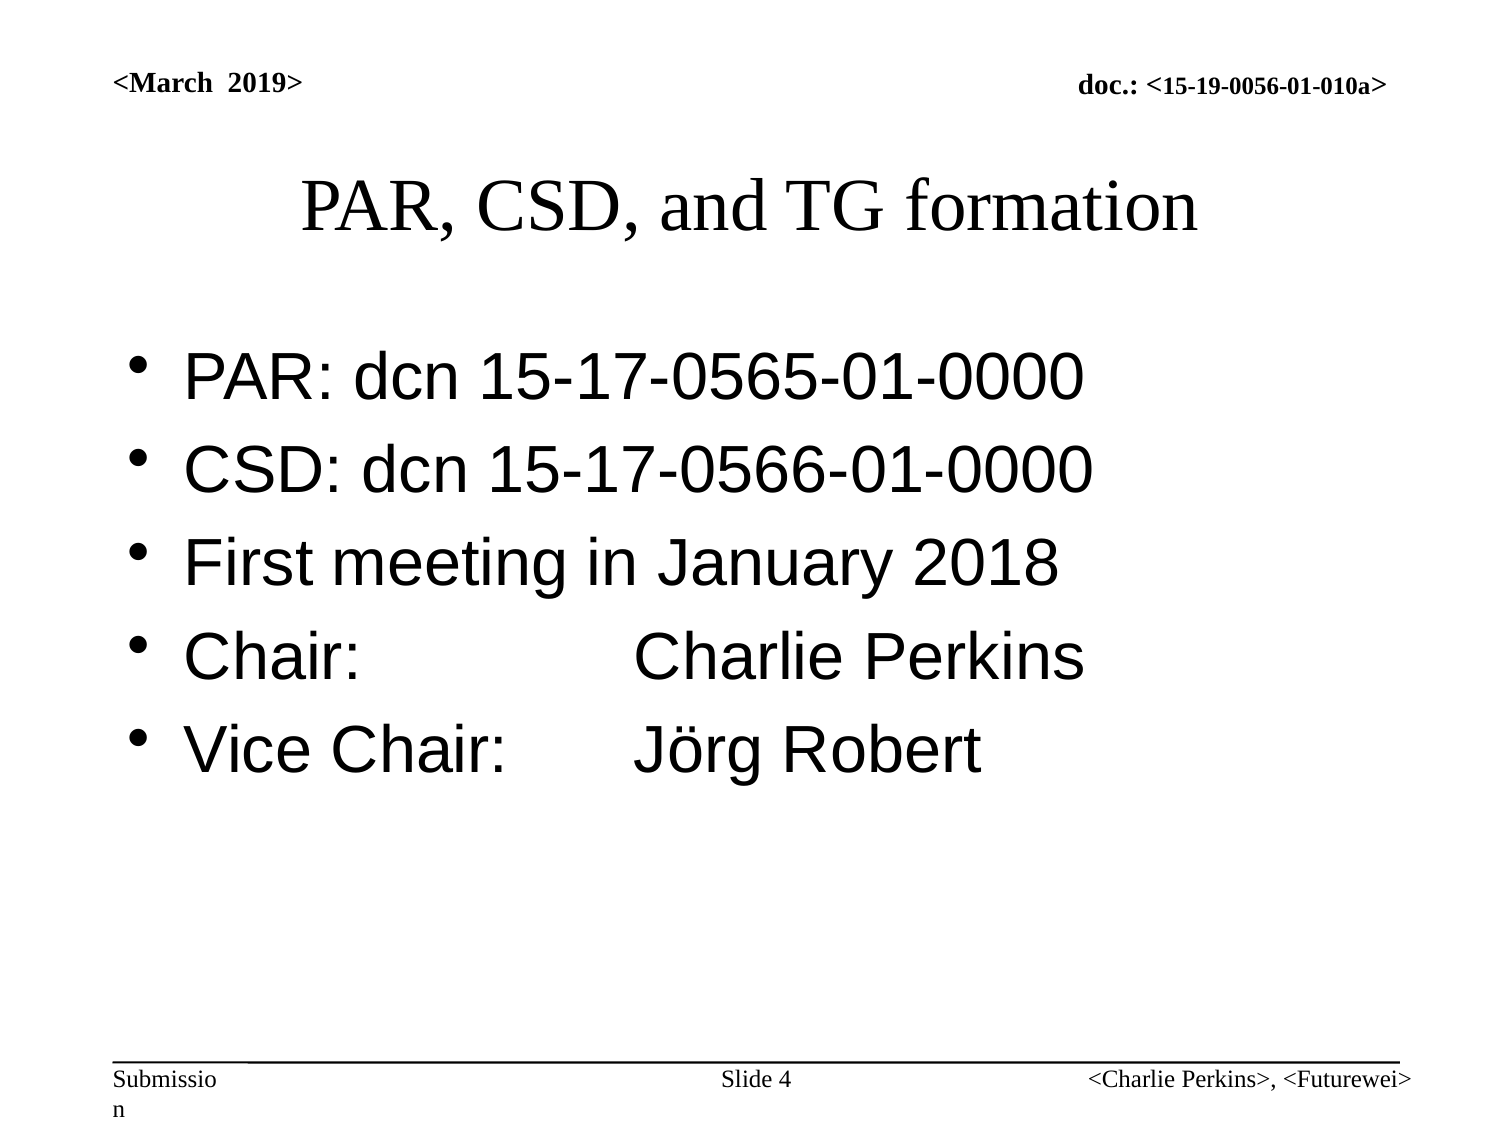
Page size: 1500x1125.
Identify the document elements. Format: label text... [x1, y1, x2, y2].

footer <Charlie Perkins>, <Futurewei> [899, 1061, 1413, 1093]
slide_number Slide 4 [712, 1061, 800, 1093]
title PAR, CSD, and TG formation [112, 112, 1388, 288]
list PAR: dcn 15-17-0565-01-0000 CSD: dcn 15-17-0566-01-0000 First meeting in January 2018 Chair: Charlie Perkins Vice Chair: Jörg Robert [112, 324, 1388, 1000]
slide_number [112, 62, 376, 99]
